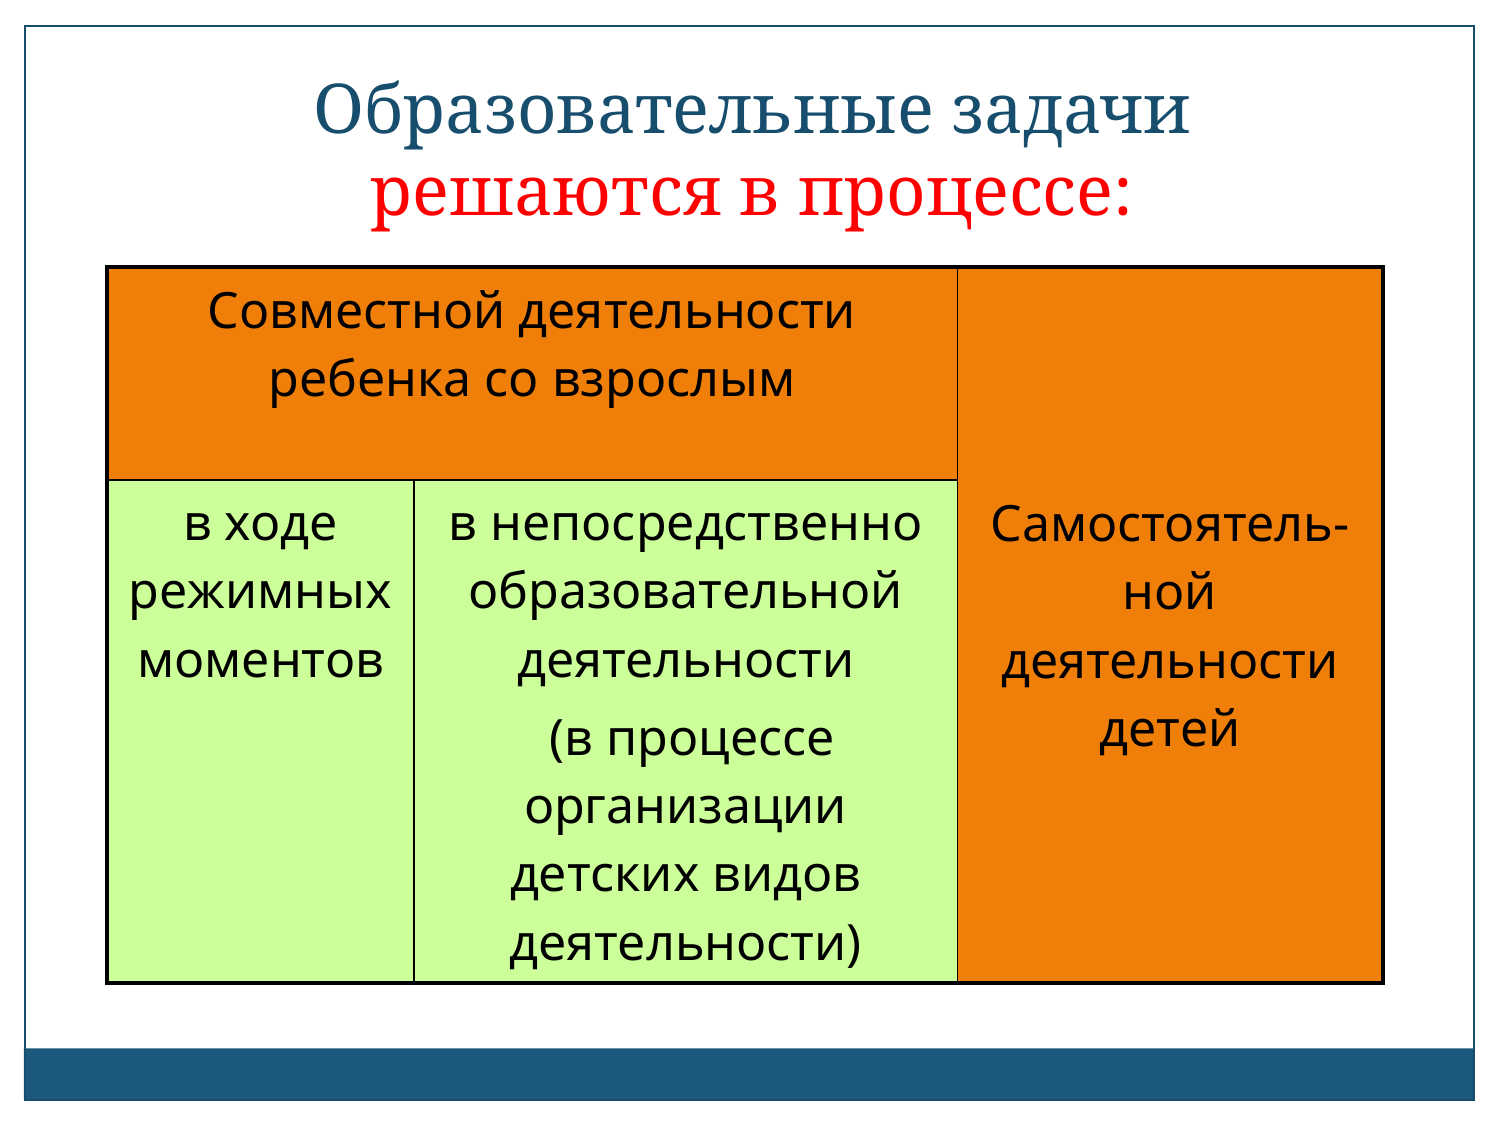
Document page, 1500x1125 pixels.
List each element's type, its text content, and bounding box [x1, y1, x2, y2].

table_cell в ходе режимных моментов [109, 481, 413, 981]
table_header Совместной деятельности ребенка со взрослым [109, 269, 957, 479]
table_cell в непосредственно образовательной деятельности (в процессе организации детских видов деятельности) [415, 481, 957, 981]
table_header Самостоятель-ной деятельности детей [958, 269, 1381, 981]
title Образовательные задачи решаются в процессе: [152, 49, 1353, 237]
